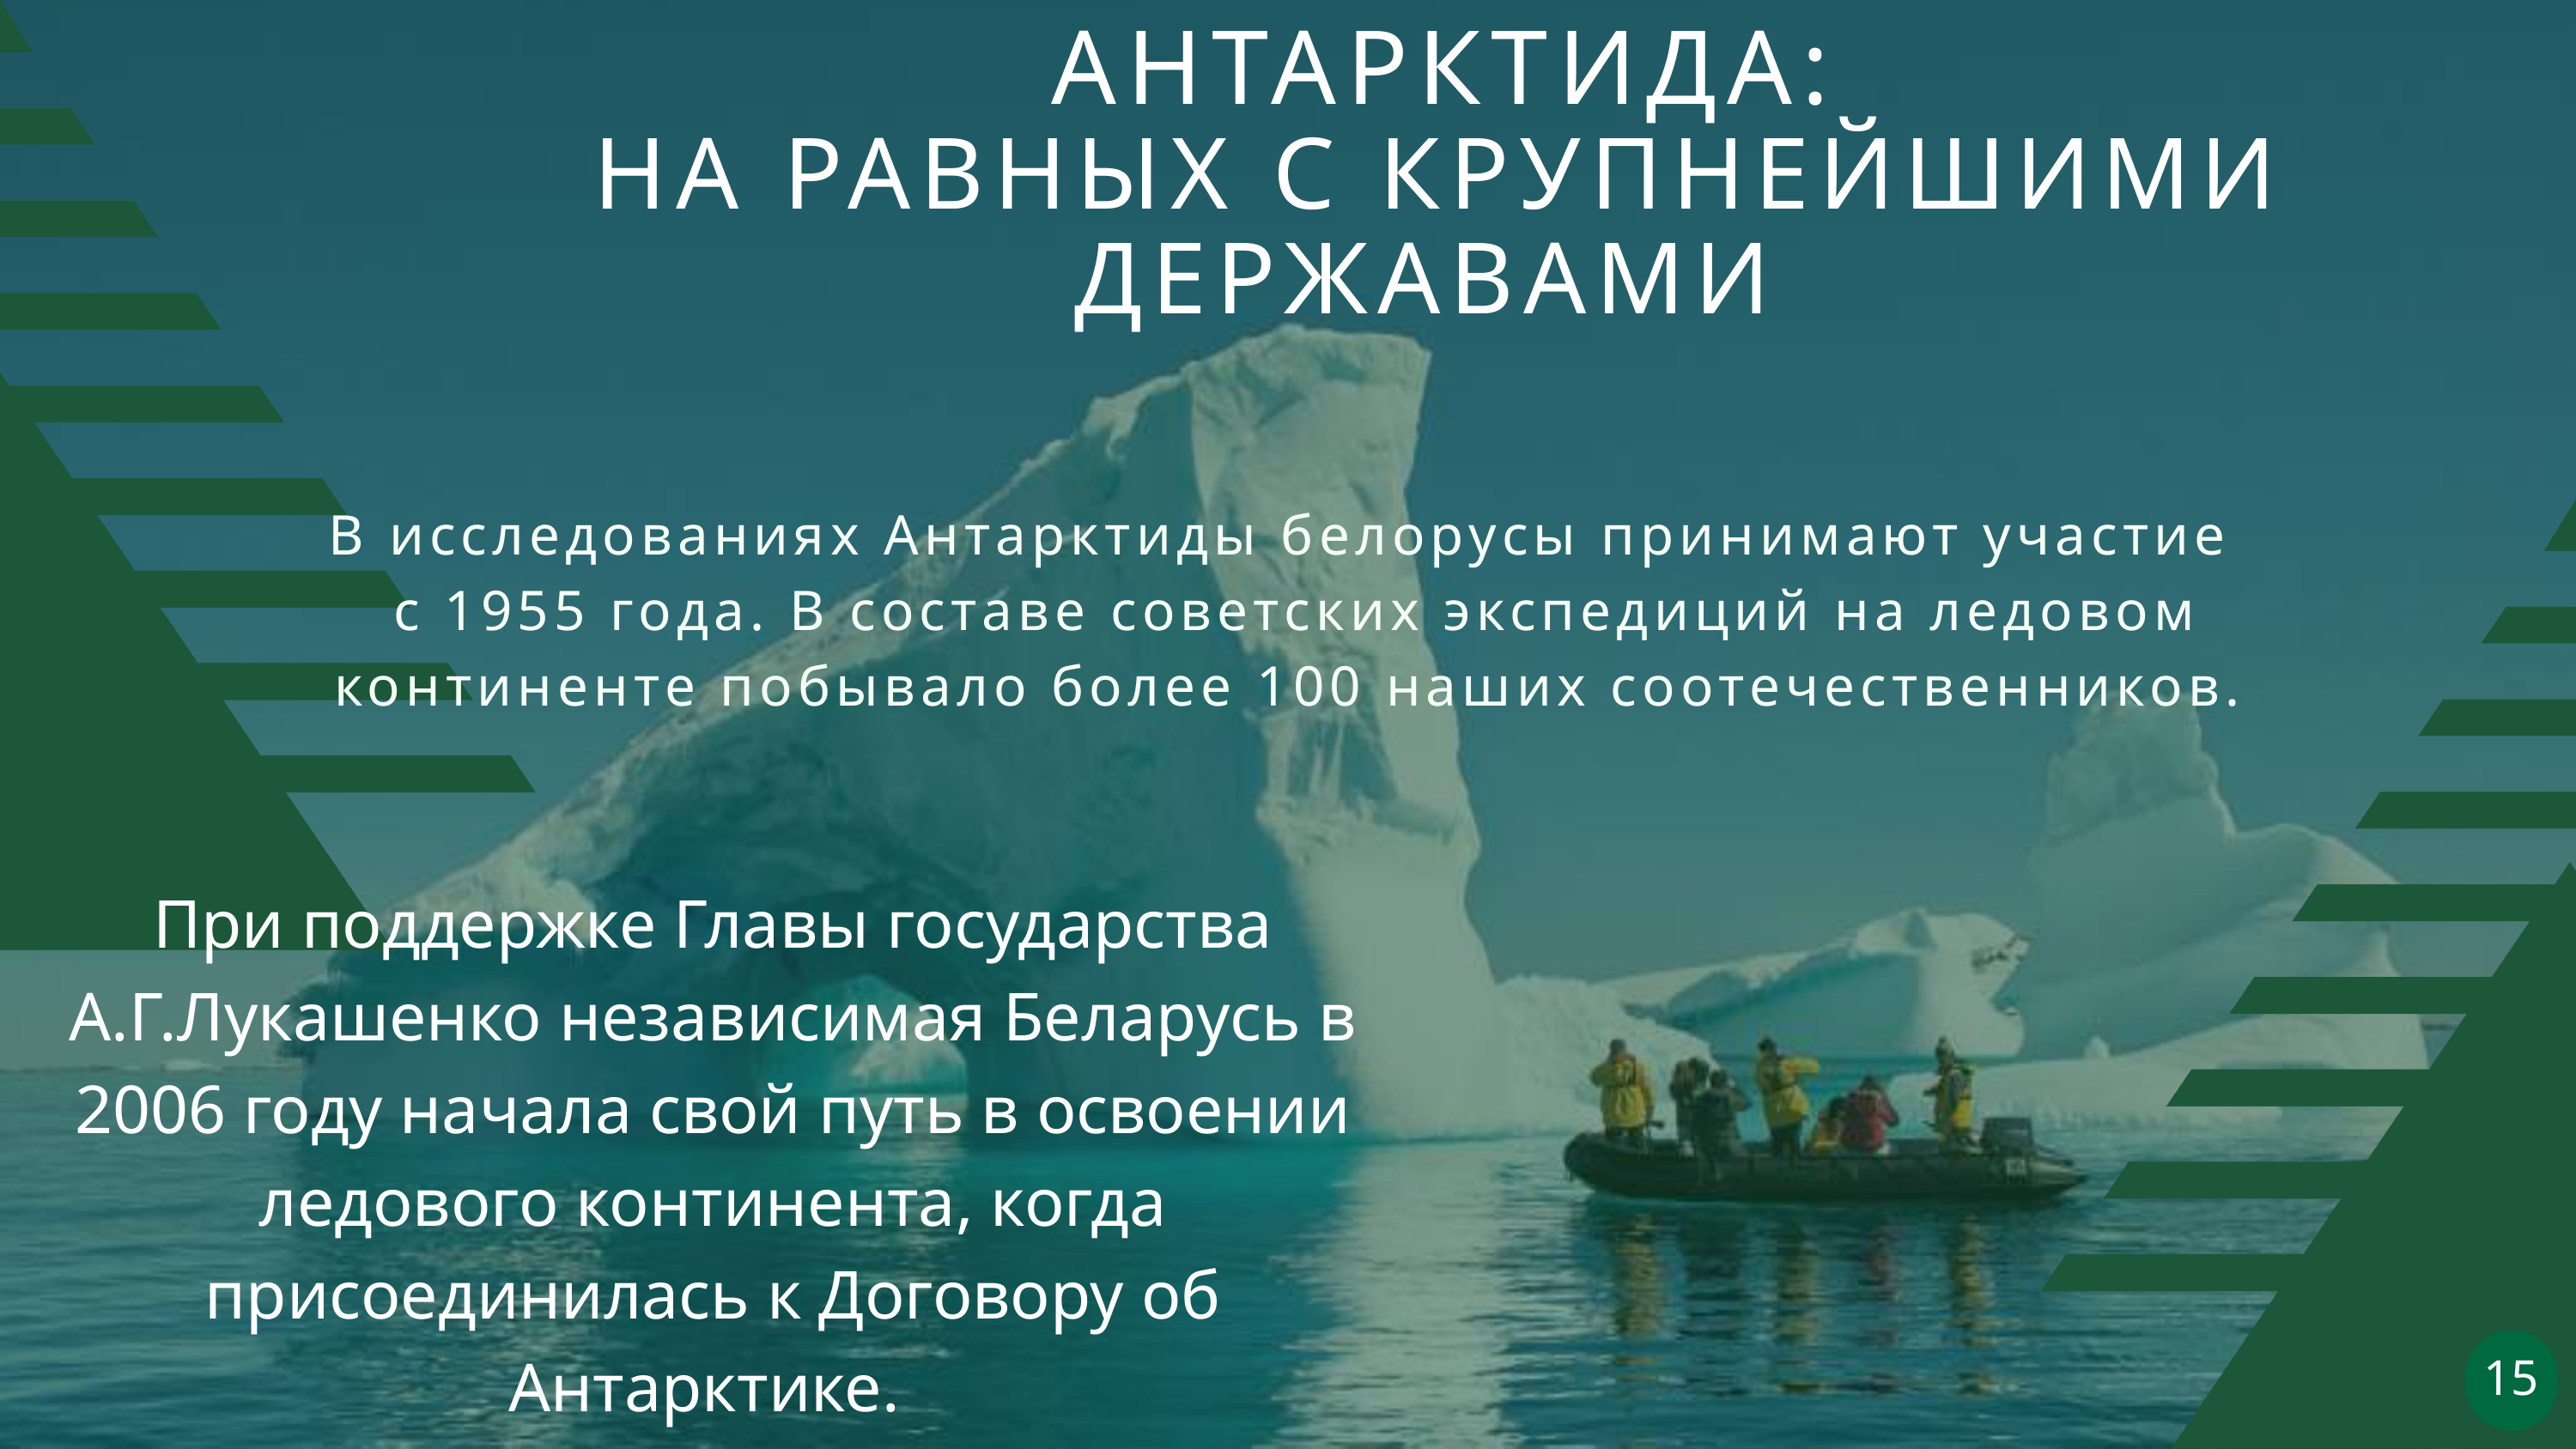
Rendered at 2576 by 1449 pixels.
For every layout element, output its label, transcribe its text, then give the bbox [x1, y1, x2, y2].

text_box [2040, 498, 2576, 1449]
text_box В исследованиях Антарктиды белорусы принимают участие с 1955 года. В составе советских экспедиций на ледовом континенте побывало более 100 наших соотечественников. [232, 490, 2344, 717]
text_box АНТАРКТИДА: НА РАВНЫХ С КРУПНЕЙШИМИ ДЕРЖАВАМИ [536, 16, 2432, 334]
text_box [2464, 1330, 2559, 1432]
text_box При поддержке Главы государства А.Г.Лукашенко независимая Беларусь в 2006 году начала свой путь в освоении ледового континента, когда присоединилась к Договору об Антарктике. [20, 869, 1406, 1425]
text_box [0, 717, 2040, 1449]
text_box [0, 0, 536, 950]
text_box [536, 0, 2576, 498]
